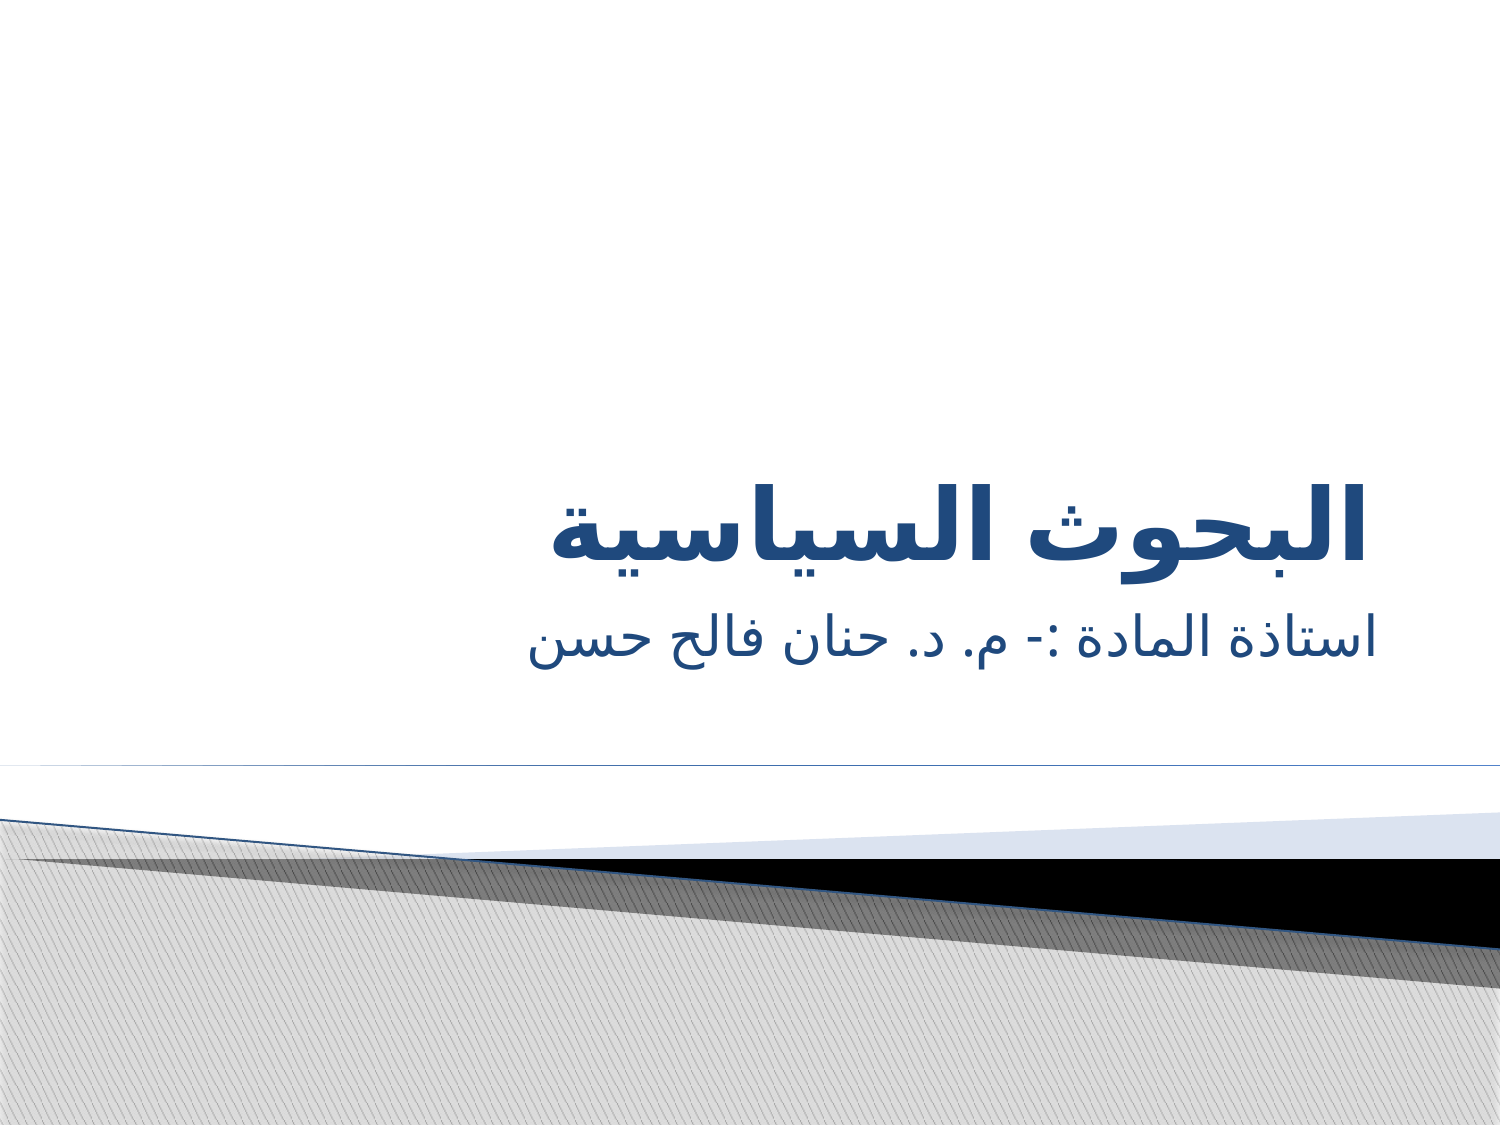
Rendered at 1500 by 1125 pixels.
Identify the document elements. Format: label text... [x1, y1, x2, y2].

subtitle استاذة المادة :- م. د. حنان فالح حسن [112, 592, 1388, 790]
title البحوث السياسية [112, 287, 1388, 588]
picture [5, 859, 1500, 989]
